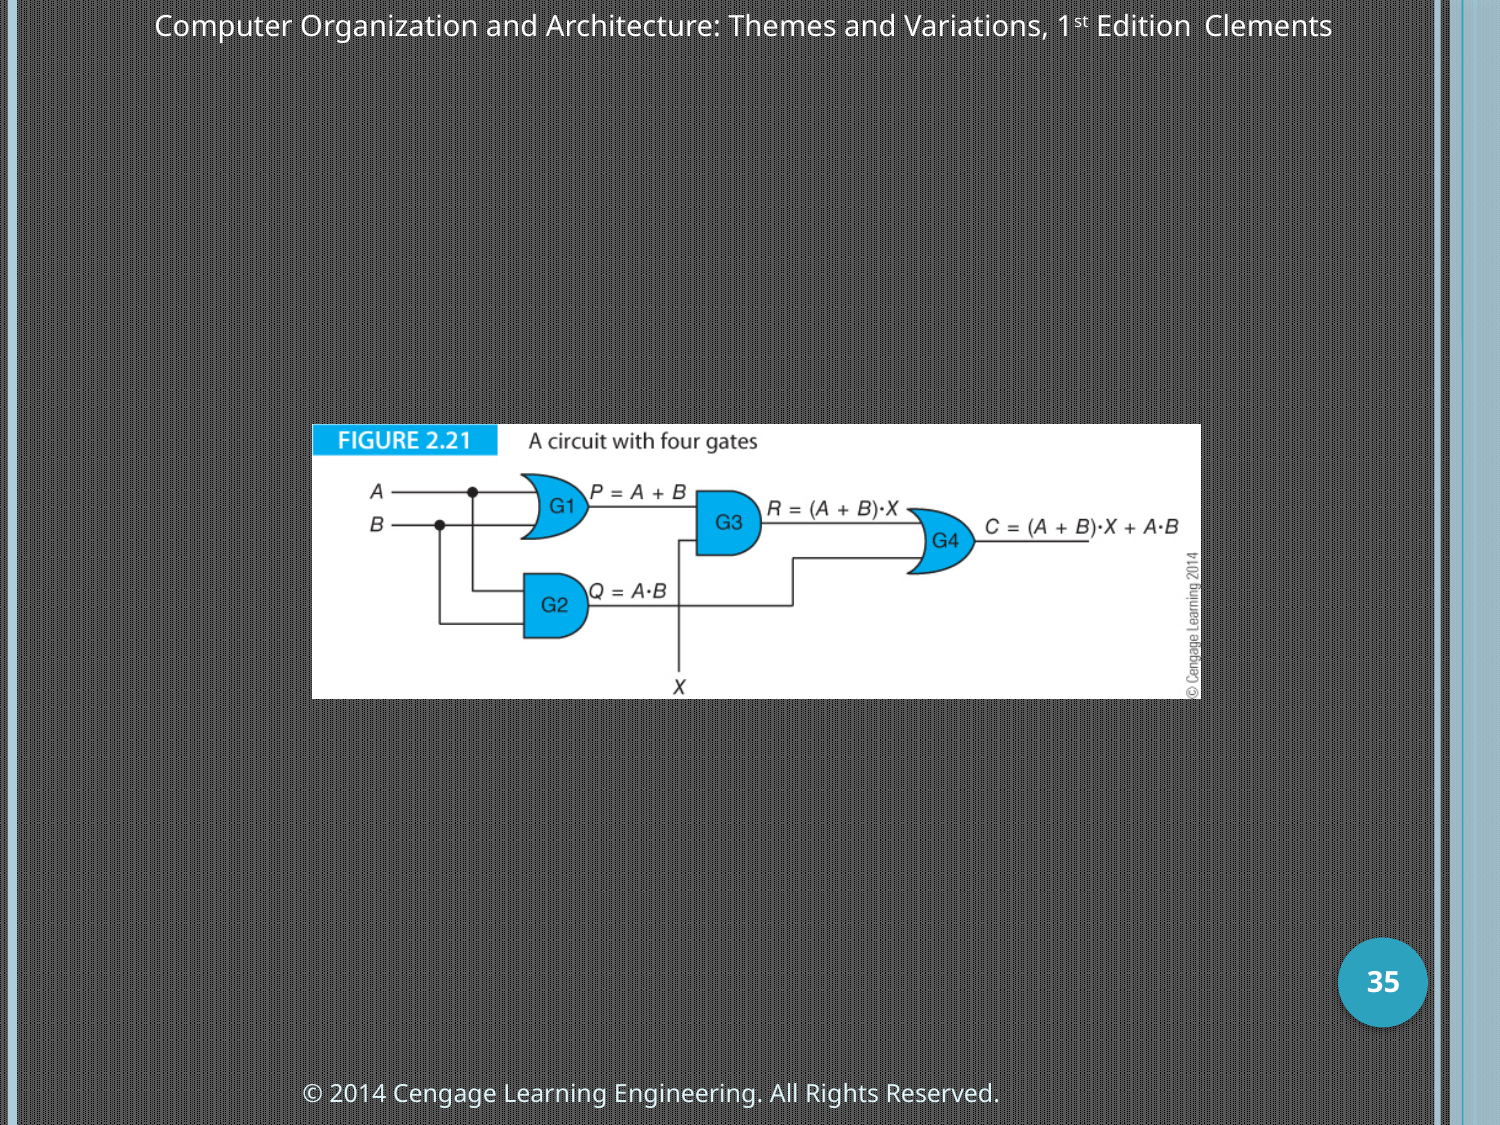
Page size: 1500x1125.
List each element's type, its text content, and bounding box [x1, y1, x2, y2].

text_box Computer Organization and Architecture: Themes and Variations, 1st Edition Clements [50, 0, 1438, 50]
footer © 2014 Cengage Learning Engineering. All Rights Reserved. [287, 1065, 1138, 1125]
slide_number 35 [1333, 940, 1434, 1027]
picture [311, 424, 1202, 700]
